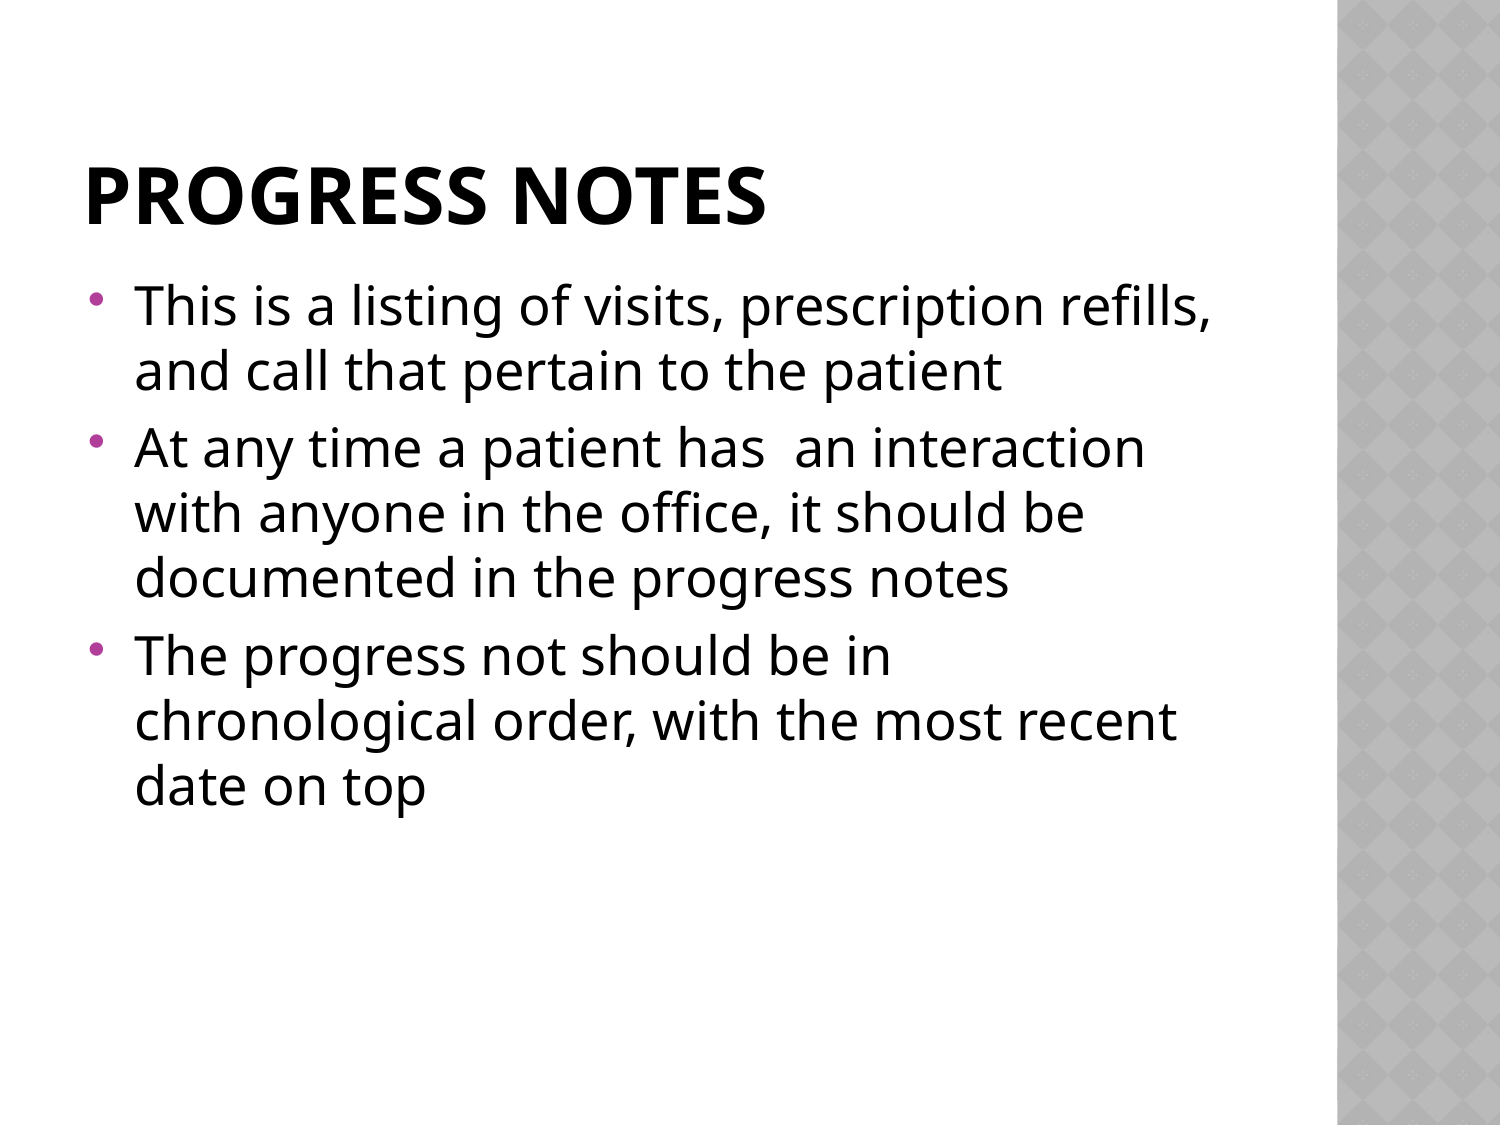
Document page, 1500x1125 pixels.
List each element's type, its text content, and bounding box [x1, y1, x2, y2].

list This is a listing of visits, prescription refills, and call that pertain to the patient At any time a patient has an interaction with anyone in the office, it should be documented in the progress notes The progress not should be in chronological order, with the most recent date on top [75, 264, 1263, 1059]
title Progress notes [75, 52, 1263, 240]
